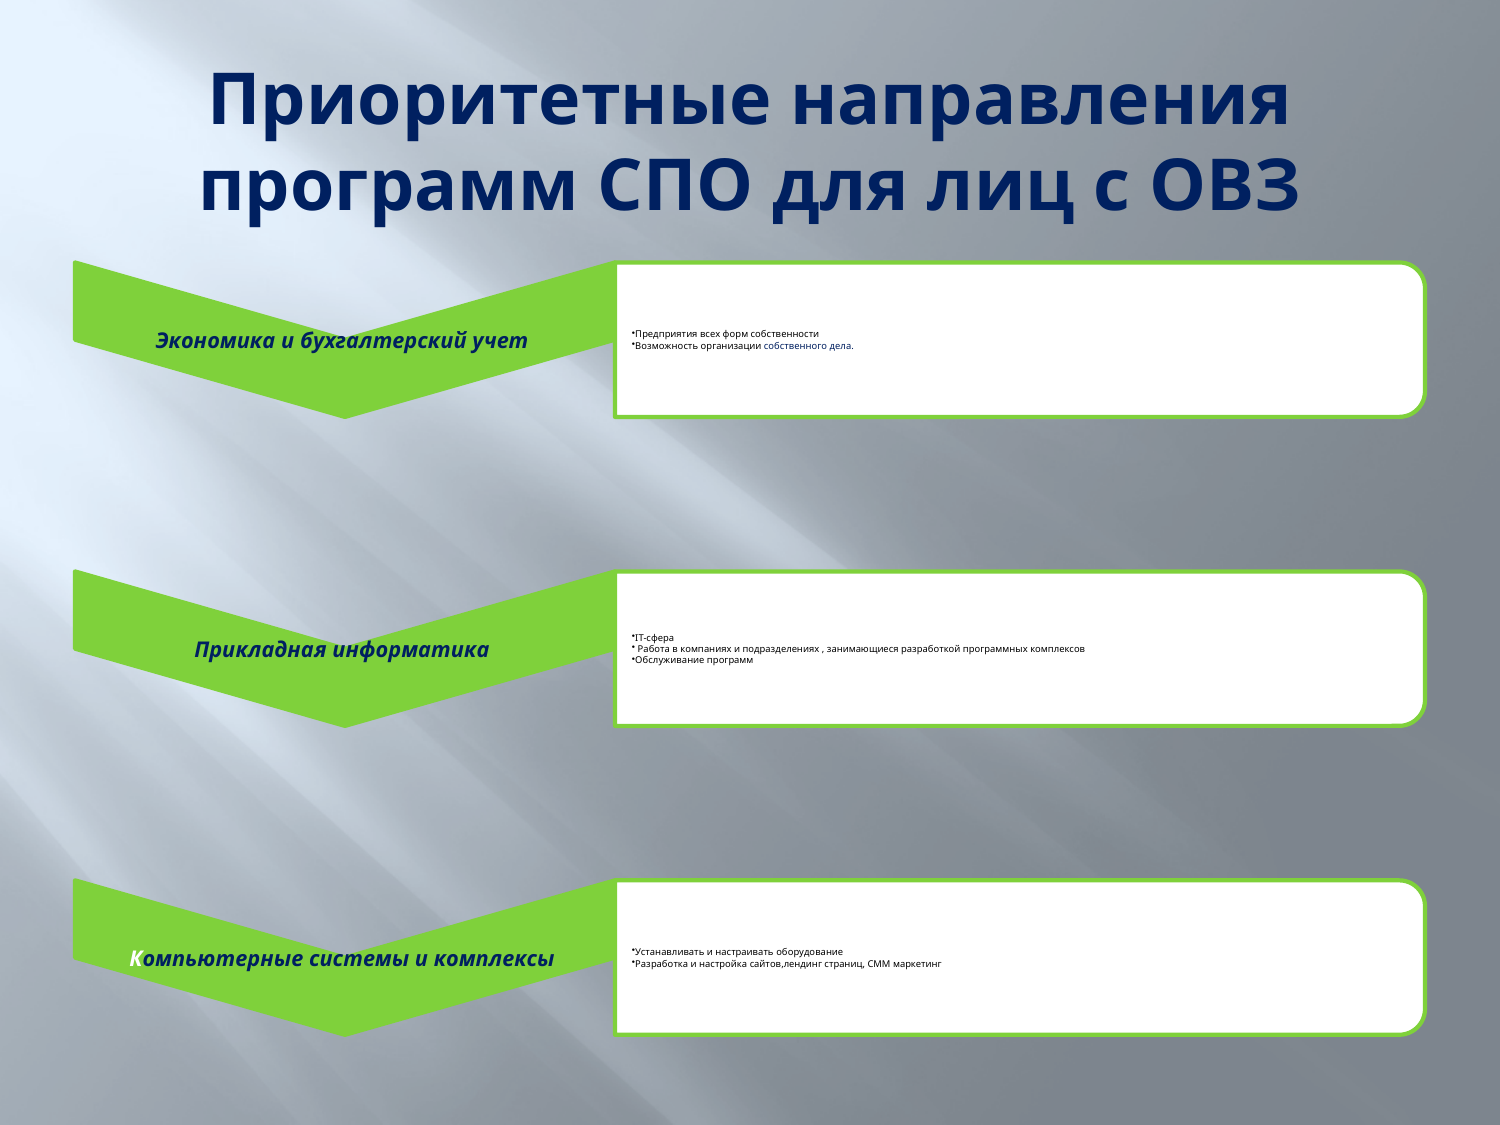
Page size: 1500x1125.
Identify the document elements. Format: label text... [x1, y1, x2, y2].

title Приоритетные направления программ СПО для лиц с ОВЗ [75, 45, 1425, 233]
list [74, 262, 1426, 1036]
